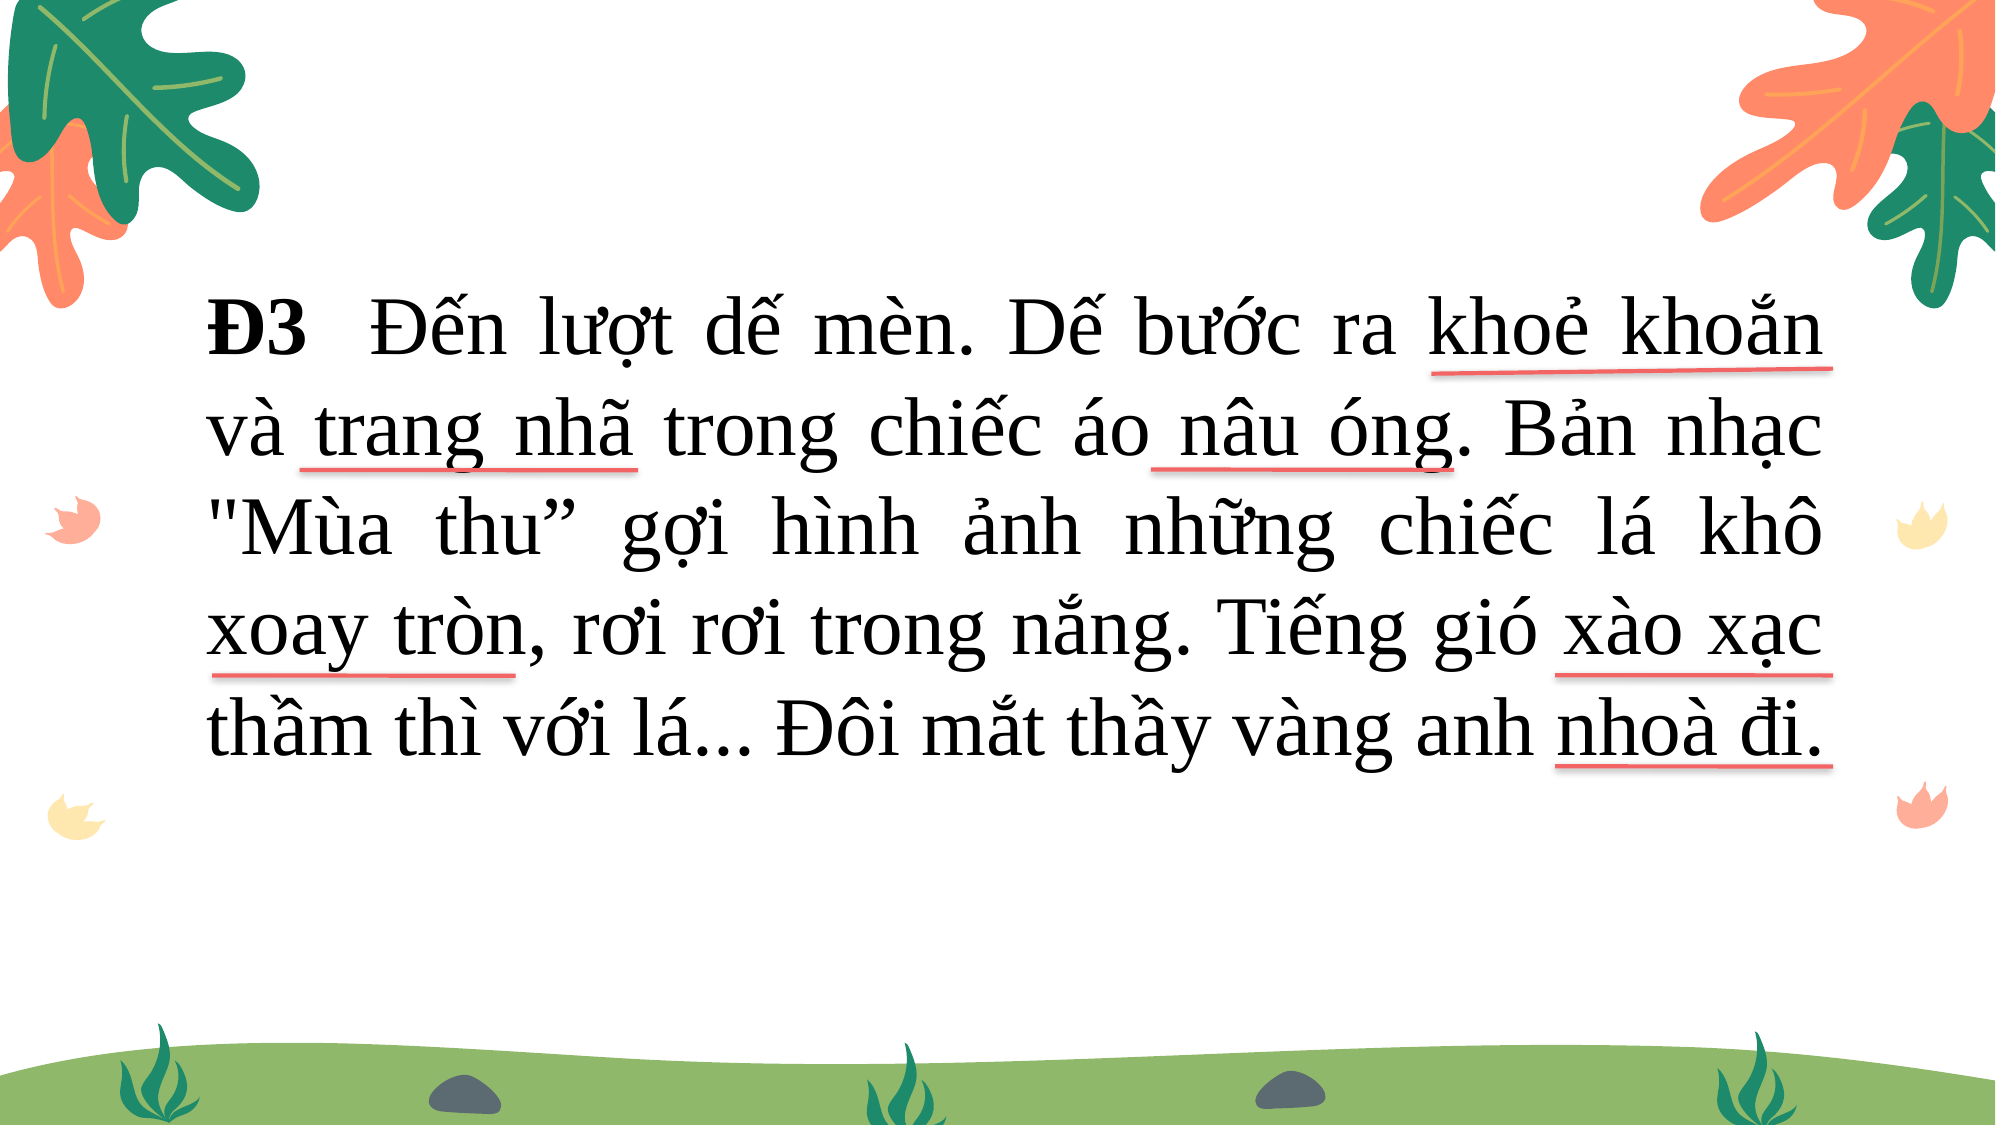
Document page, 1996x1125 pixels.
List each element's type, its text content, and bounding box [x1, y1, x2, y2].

text_box Đ3 Đến lượt dế mèn. Dế bước ra khoẻ khoắn và trang nhã trong chiếc áo nâu óng. Bản nhạc "Mùa thu” gợi hình ảnh những chiếc lá khô xoay tròn, rơi rơi trong nắng. Tiếng gió xào xạc thầm thì với lá... Đôi mắt thầy vàng anh nhoà đi. [132, 264, 1841, 779]
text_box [1431, 368, 1834, 374]
